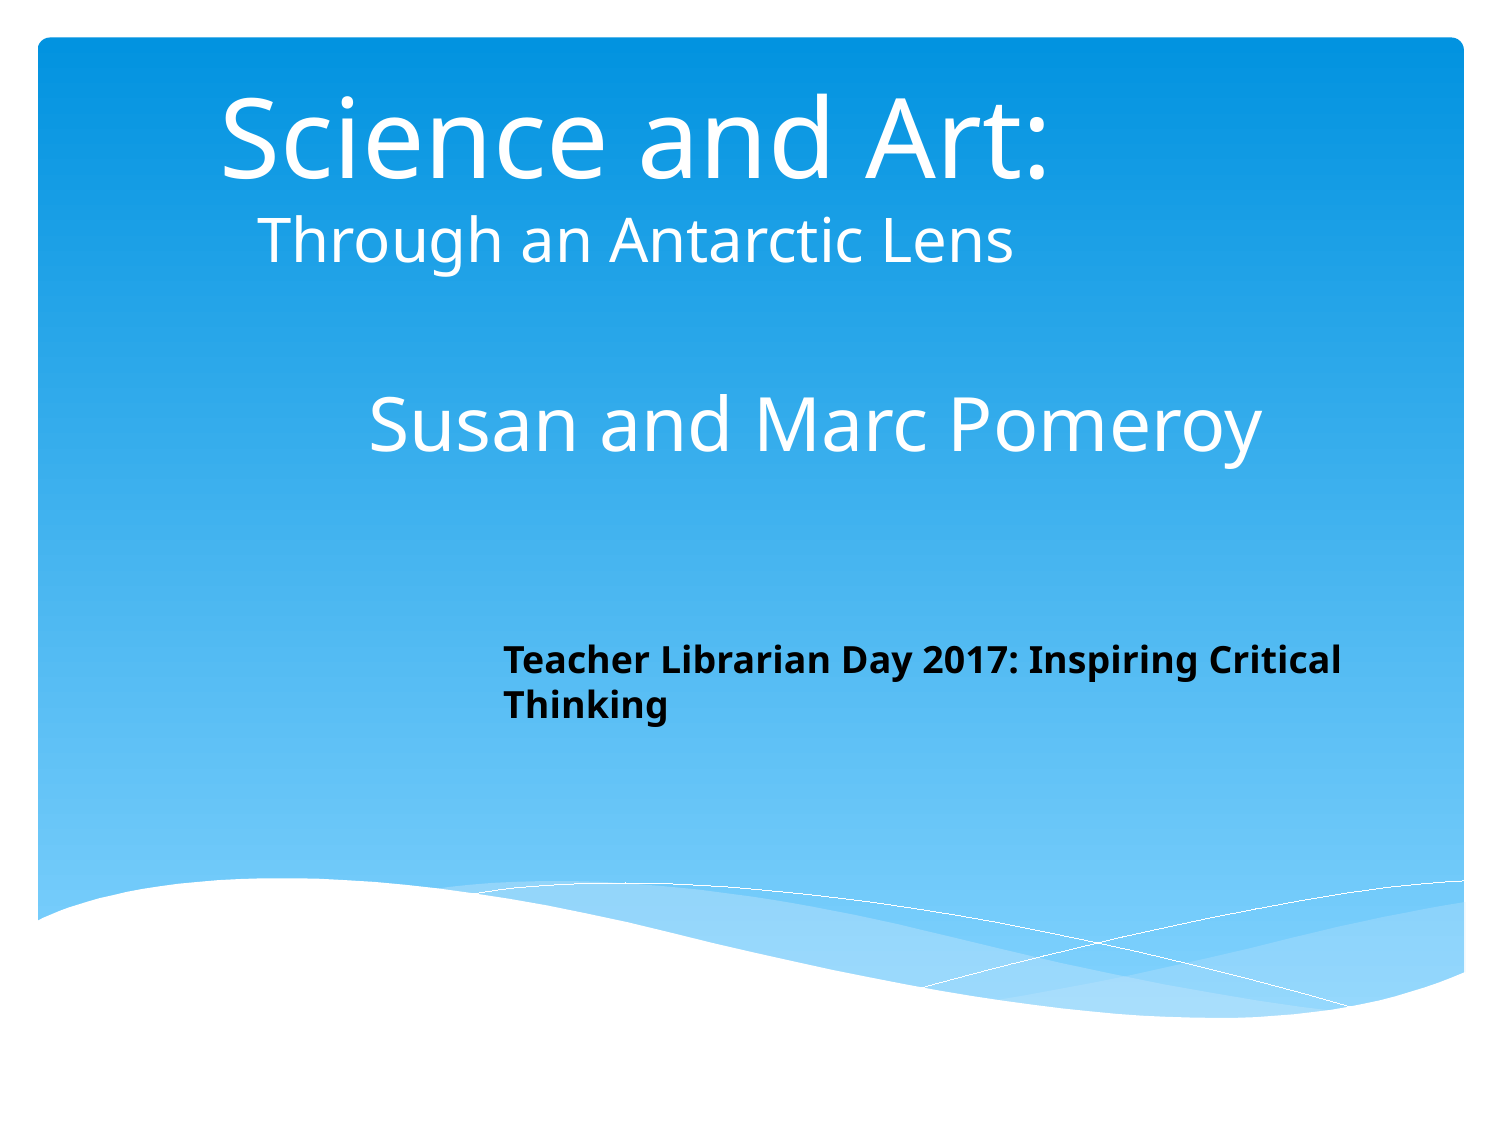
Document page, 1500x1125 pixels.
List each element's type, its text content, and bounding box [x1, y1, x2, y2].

text_box Teacher Librarian Day 2017: Inspiring Critical Thinking [488, 628, 1500, 734]
title Science and Art: Through an Antarctic Lens [54, 59, 1218, 283]
subtitle Susan and Marc Pomeroy [290, 368, 1341, 483]
